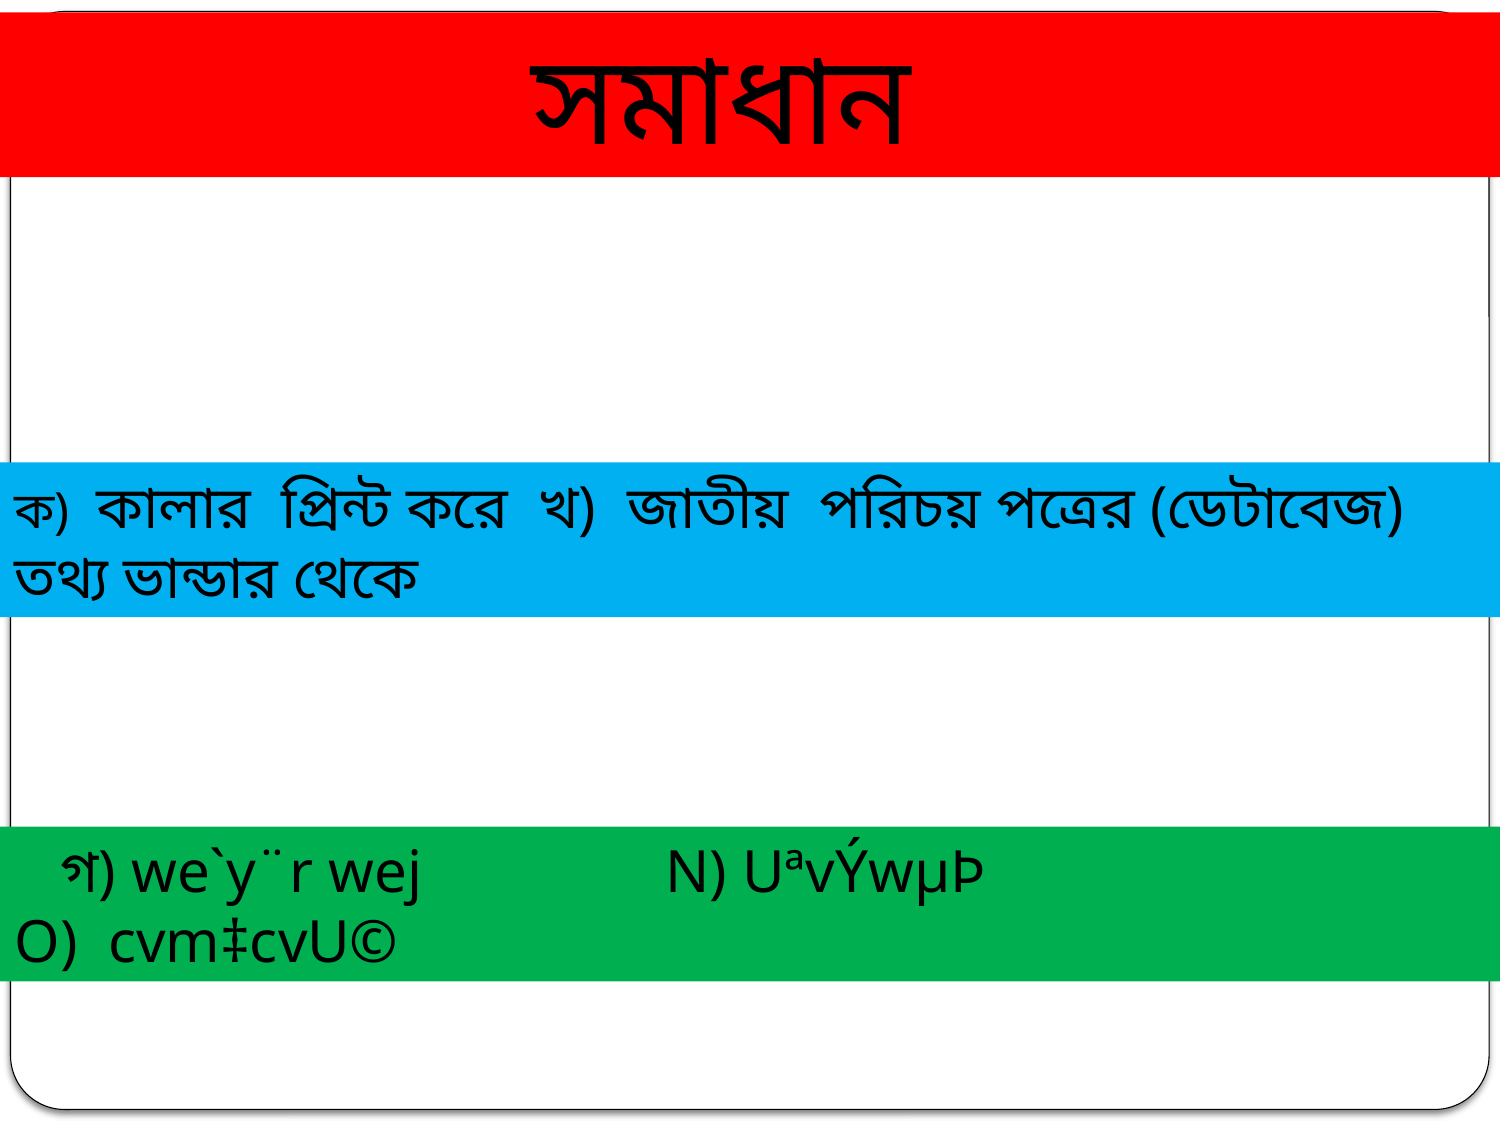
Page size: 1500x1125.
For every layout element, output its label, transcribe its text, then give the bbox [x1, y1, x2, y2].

text_box গ) we`y¨r wej N) UªvÝwµÞ O) cvm‡cvU© [0, 826, 1500, 982]
text_box সমাধান [0, 12, 1500, 178]
text_box ক) কালার প্রিন্ট করে খ) জাতীয় পরিচয় পত্রের (ডেটাবেজ) তথ্য ভান্ডার থেকে [0, 462, 1500, 618]
